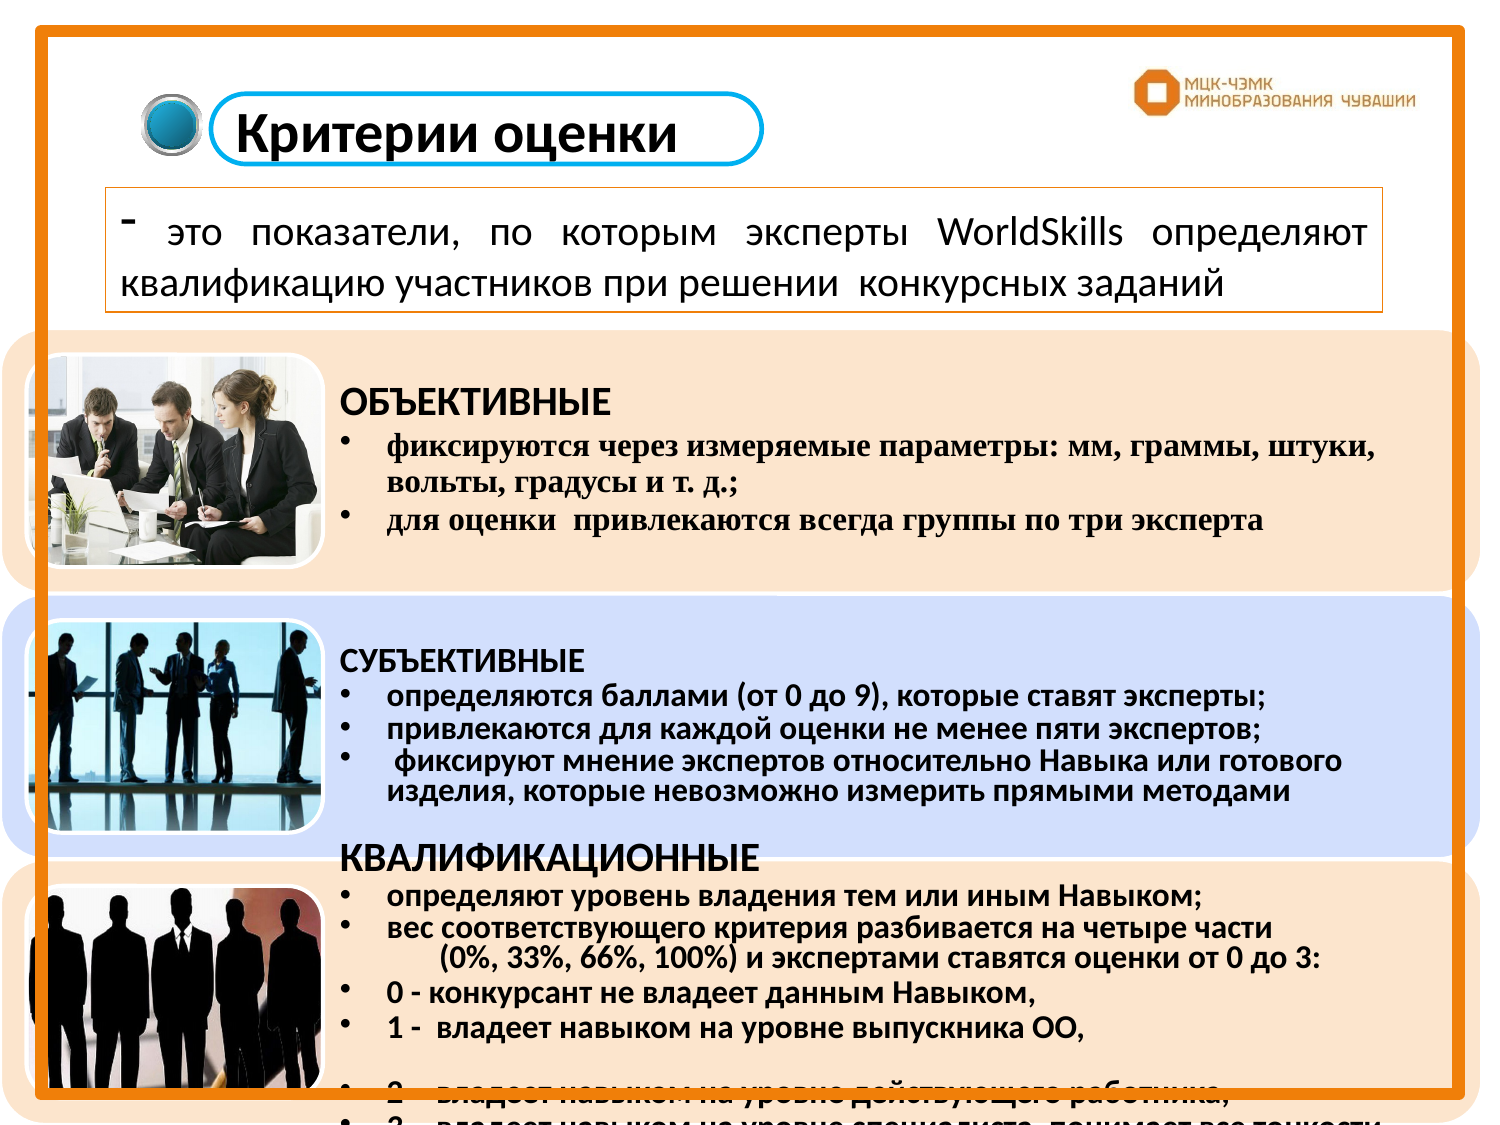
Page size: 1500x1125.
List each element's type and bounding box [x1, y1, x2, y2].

text_box [140, 93, 204, 157]
picture [1127, 66, 1420, 118]
text_box [39, 29, 1461, 326]
text_box [0, 327, 1483, 1125]
